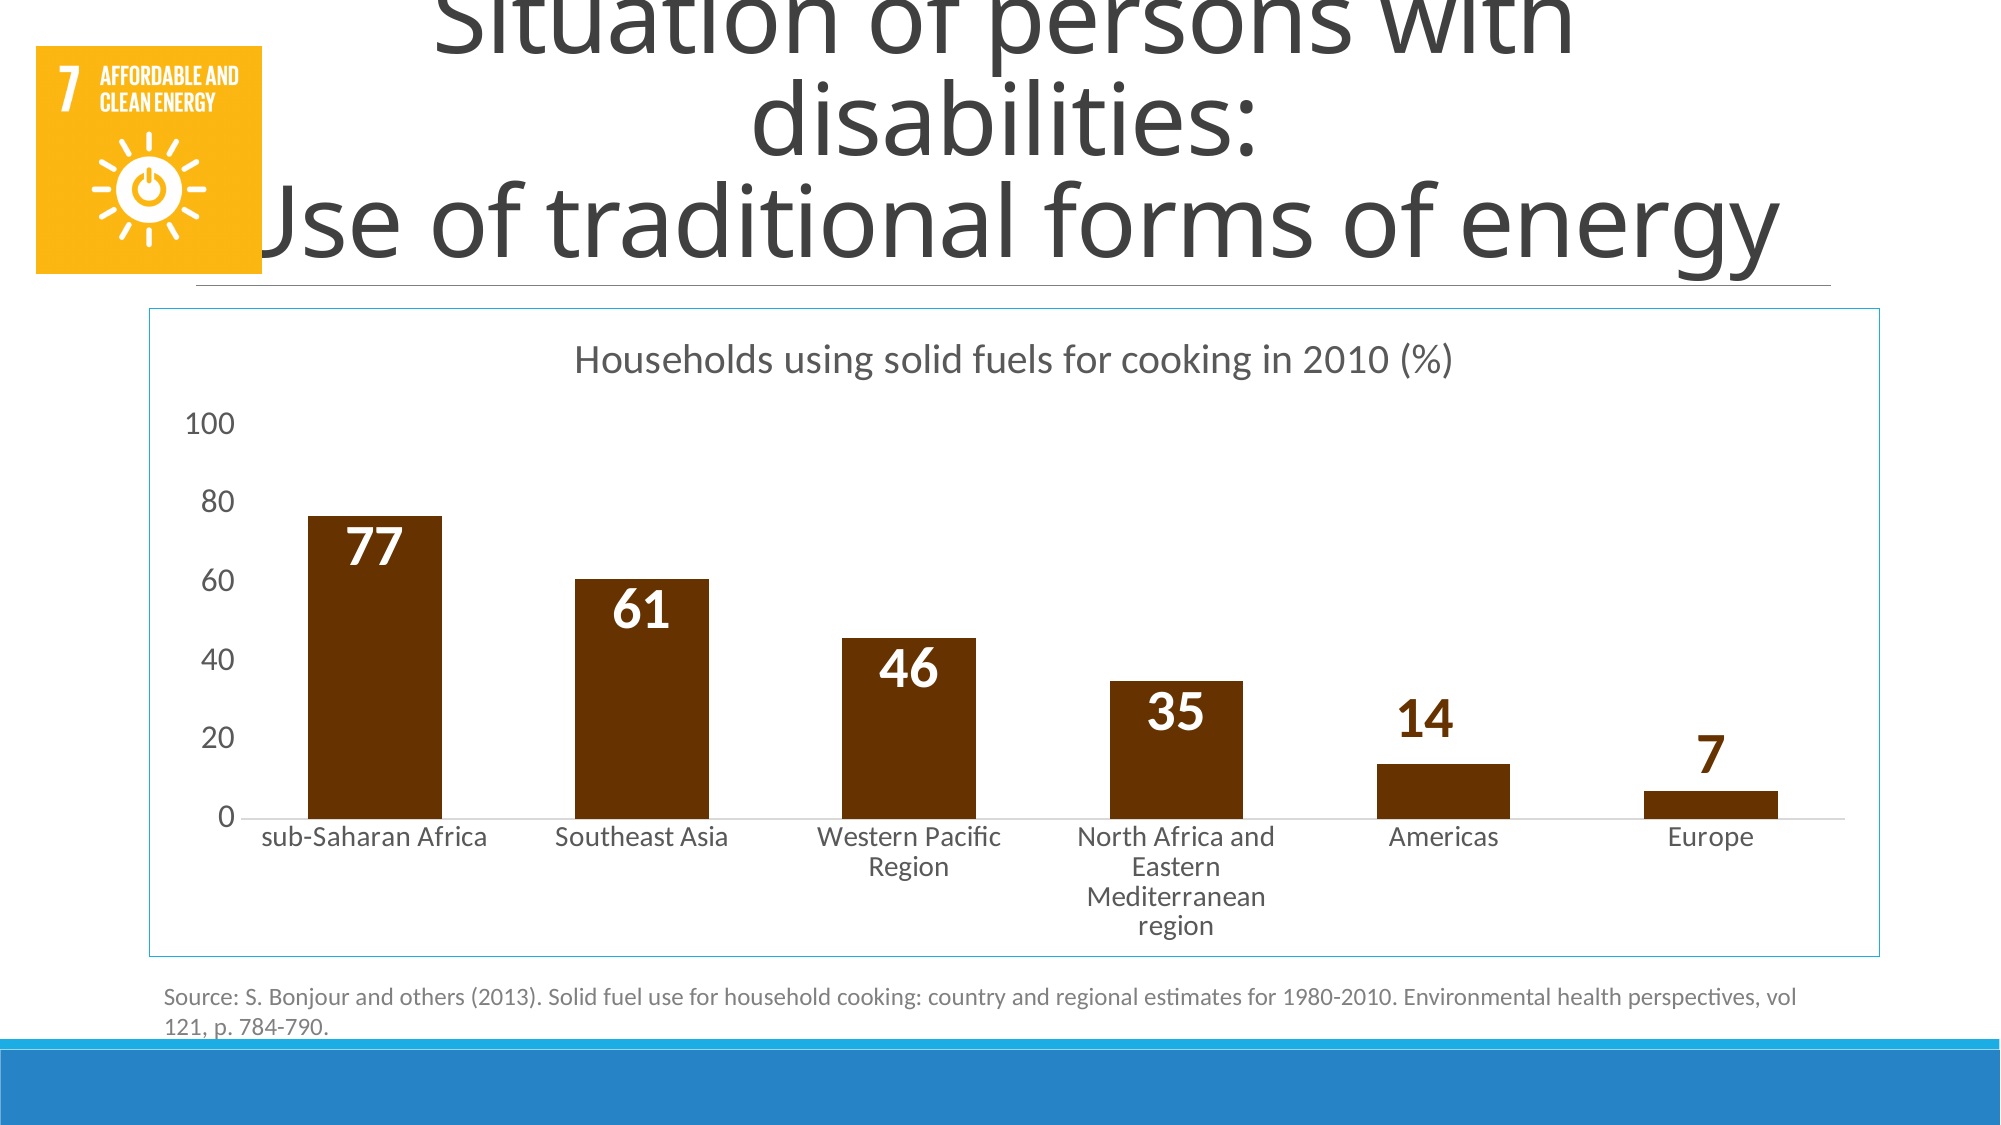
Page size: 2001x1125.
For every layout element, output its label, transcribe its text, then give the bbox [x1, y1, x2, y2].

text_box Source: S. Bonjour and others (2013). Solid fuel use for household cooking: country and regional estimates for 1980-2010. Environmental health perspectives, vol 121, p. 784-790. [148, 973, 1849, 1048]
title Situation of persons with disabilities: Use of traditional forms of energy [180, 47, 1830, 285]
picture [35, 46, 263, 274]
chart [148, 307, 1880, 958]
